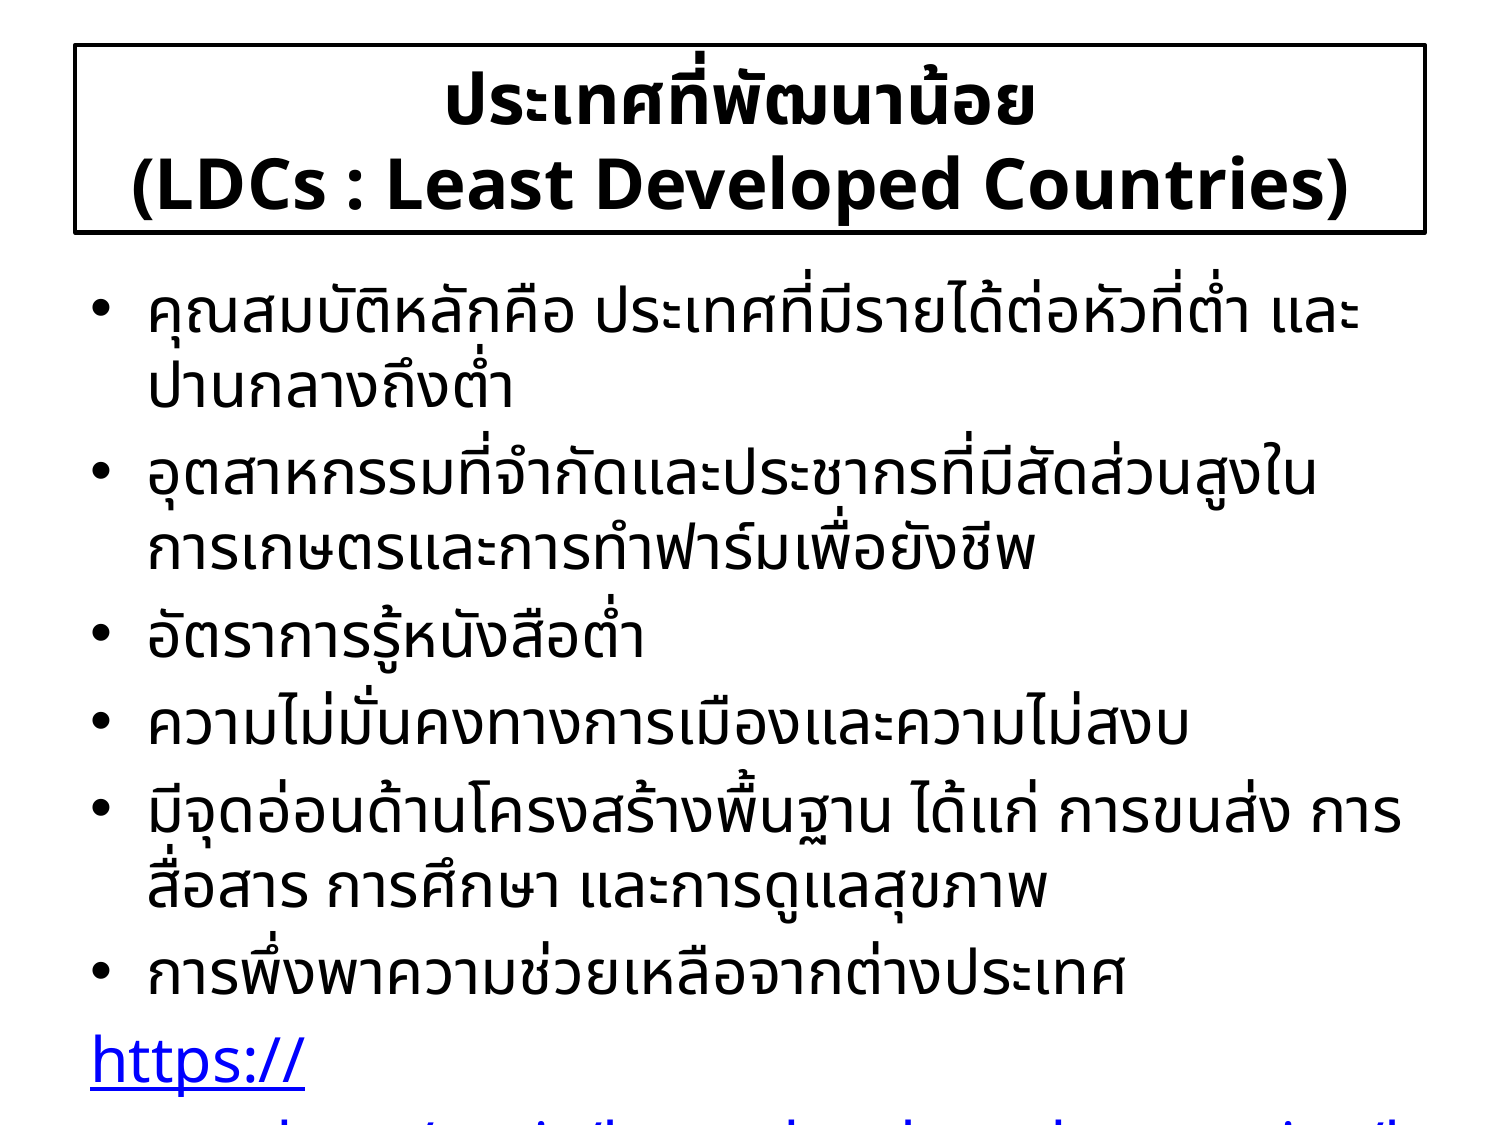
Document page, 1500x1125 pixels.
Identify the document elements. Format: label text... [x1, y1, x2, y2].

list คุณสมบัติหลักคือ ประเทศที่มีรายได้ต่อหัวที่ต่ำ และ ปานกลางถึงต่ำ อุตสาหกรรมที่จำกัดและประชากรที่มีสัดส่วนสูงในการเกษตรและการทำฟาร์มเพื่อยังชีพ อัตราการรู้หนังสือต่ำ ความไม่มั่นคงทางการเมืองและความไม่สงบ มีจุดอ่อนด้านโครงสร้างพื้นฐาน ได้แก่ การขนส่ง การสื่อสาร การศึกษา และการดูแลสุขภาพ การพึ่งพาความช่วยเหลือจากต่างประเทศ https://unctad.org/topic/least-developed-countries/list [75, 262, 1425, 1005]
title ประเทศที่พัฒนาน้อย (LDCs : Least Developed Countries) [73, 43, 1427, 235]
